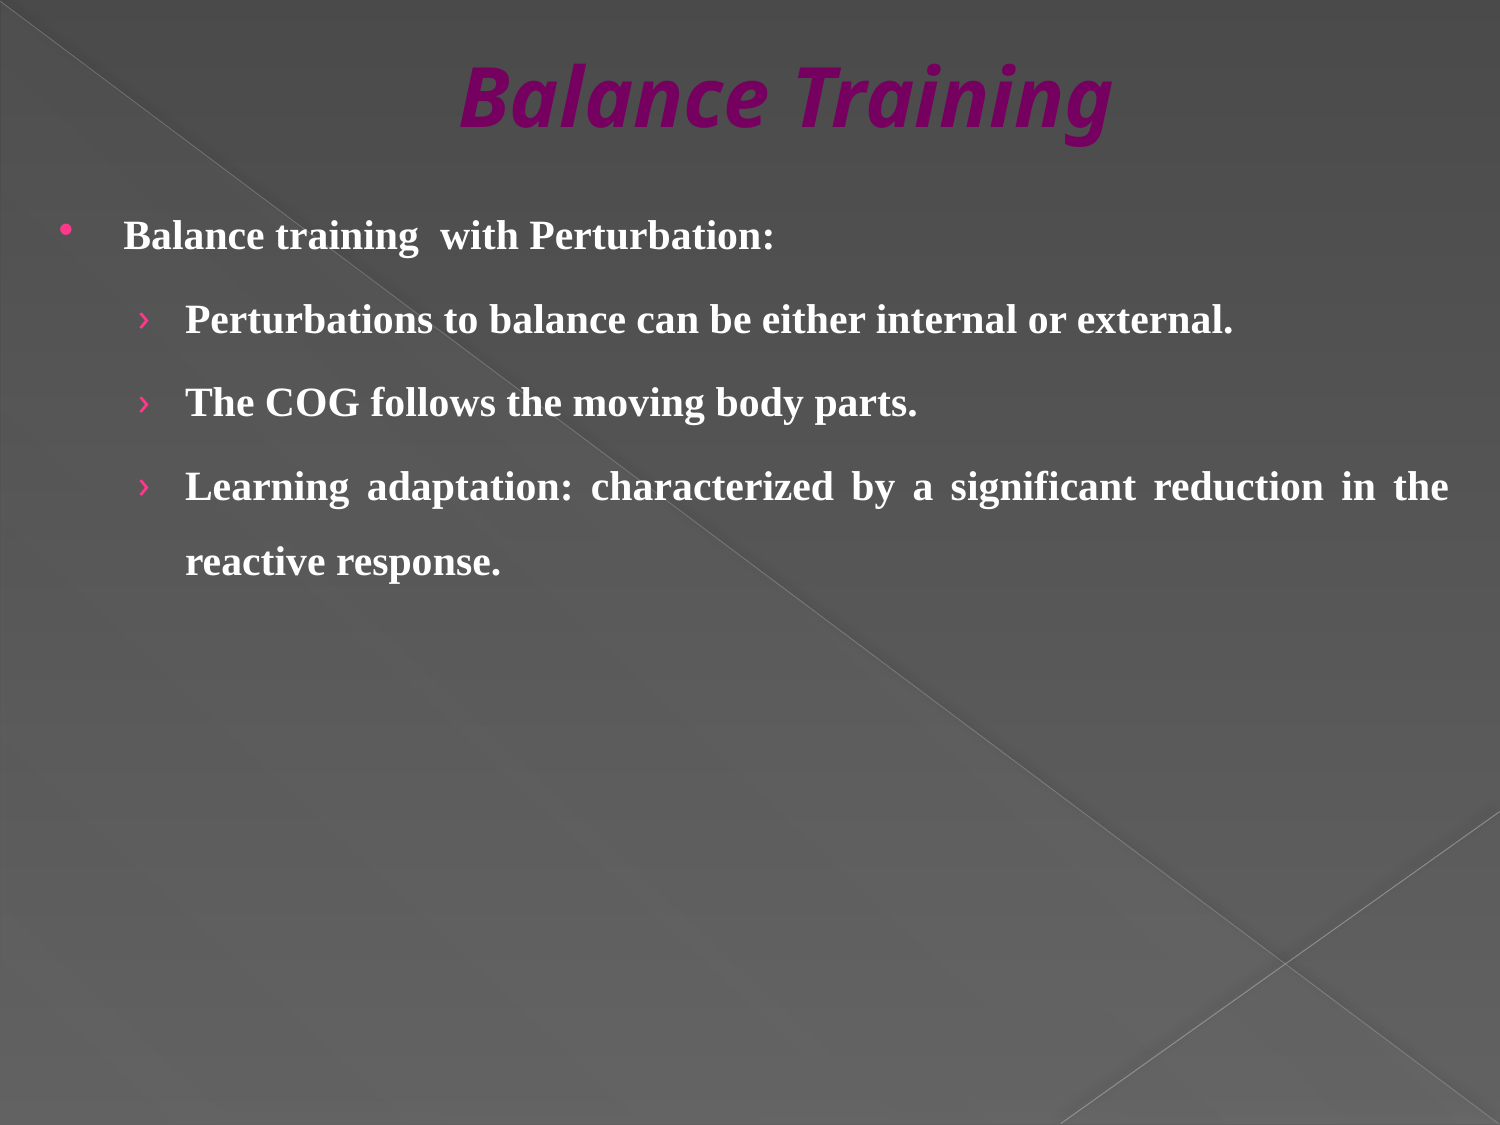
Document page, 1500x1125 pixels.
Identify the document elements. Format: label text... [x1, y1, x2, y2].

list Balance training with Perturbation: Perturbations to balance can be either internal or external. The COG follows the moving body parts. Learning adaptation: characterized by a significant reduction in the reactive response. [35, 175, 1465, 1090]
title Balance Training [134, 0, 1360, 175]
